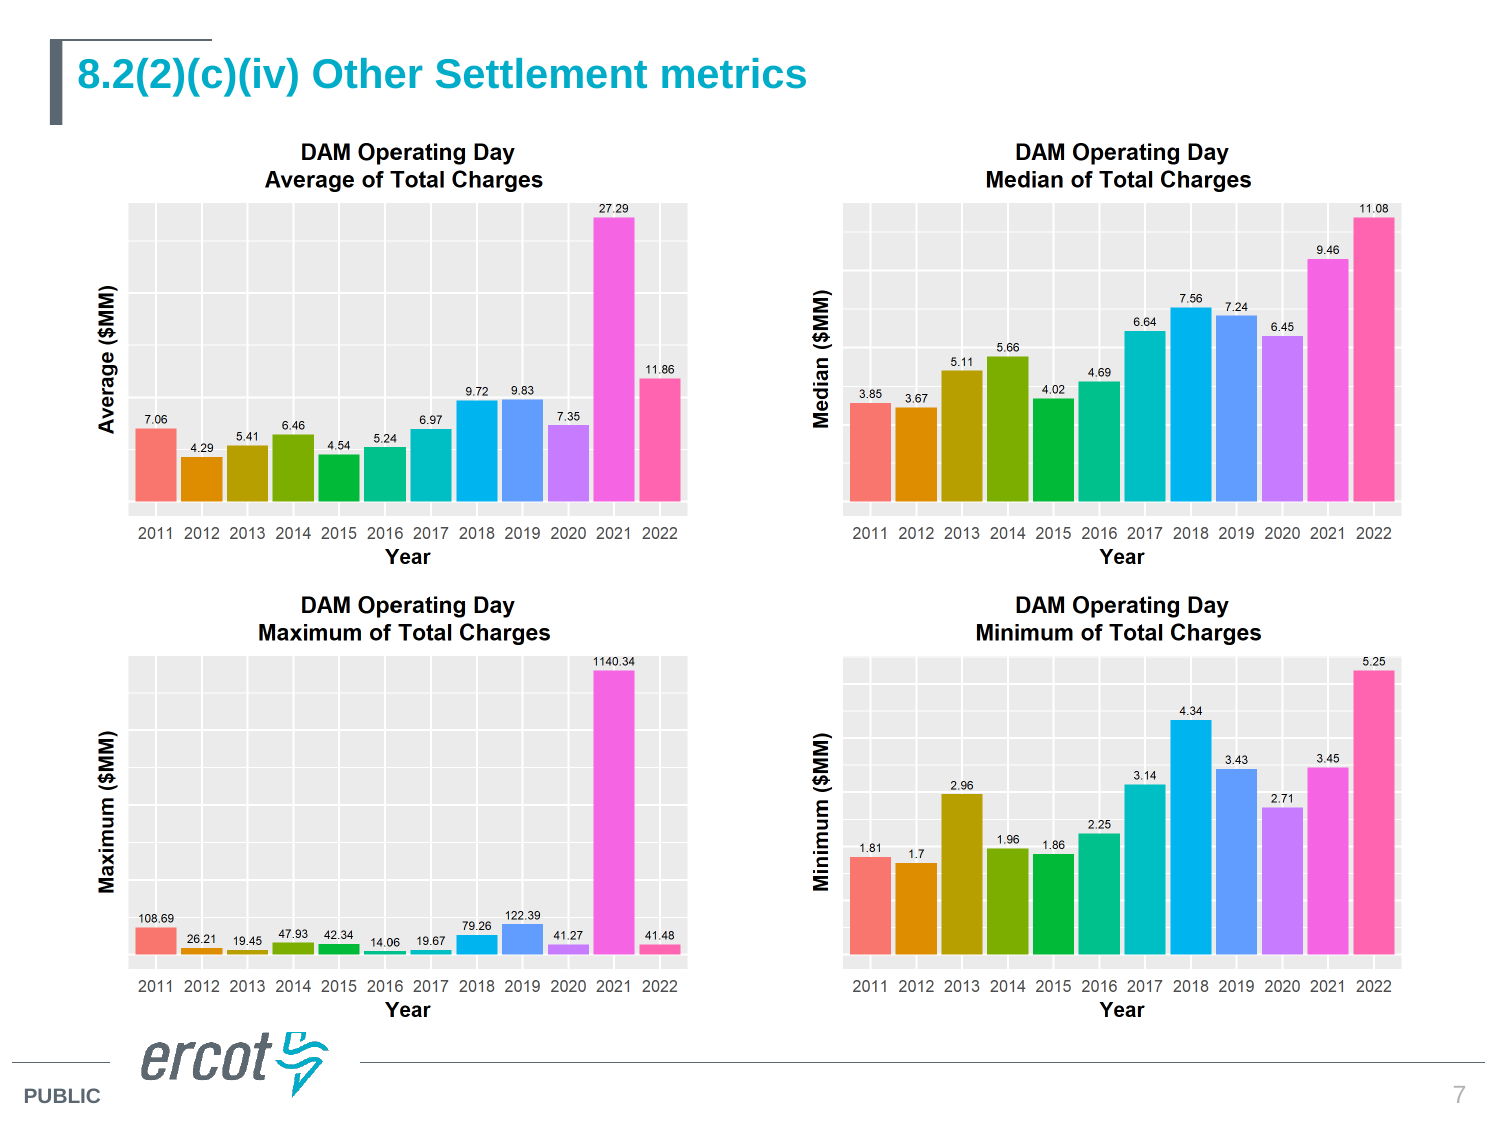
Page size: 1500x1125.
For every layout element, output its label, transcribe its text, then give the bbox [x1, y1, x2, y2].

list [800, 584, 1414, 1033]
title 8.2(2)(c)(iv) Other Settlement metrics [62, 39, 1450, 228]
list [86, 584, 700, 1033]
picture [137, 1033, 332, 1100]
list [86, 131, 700, 580]
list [800, 131, 1414, 580]
slide_number 7 [1437, 1076, 1475, 1112]
